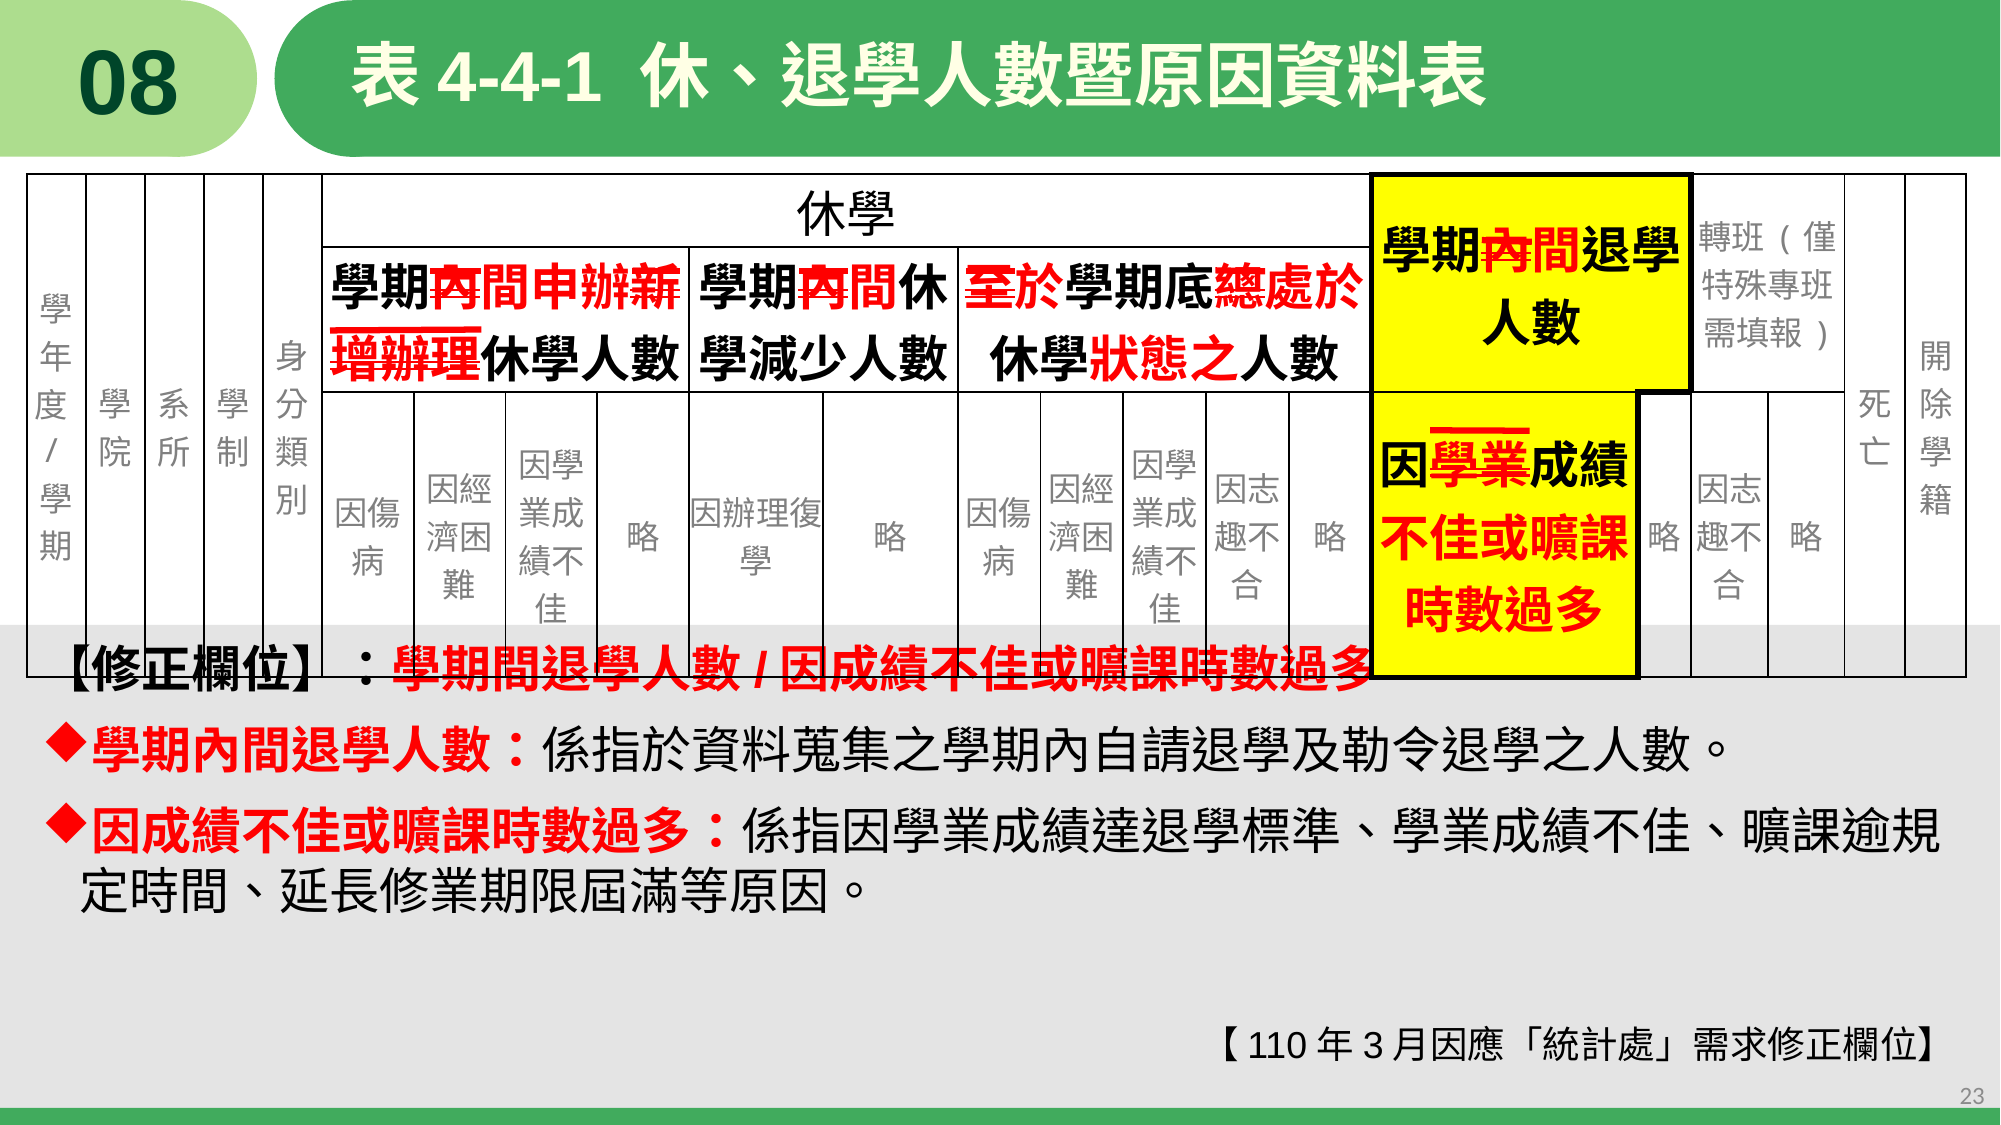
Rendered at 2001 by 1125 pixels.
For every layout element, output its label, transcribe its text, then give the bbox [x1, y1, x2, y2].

table_header 開除學籍 [1906, 175, 1965, 676]
table_cell 因傷病 [323, 393, 413, 676]
table_header 休學 [323, 175, 1369, 246]
table_cell 略 [598, 393, 688, 676]
table_cell 因學業成績不佳 [1124, 393, 1205, 676]
title 表4-4-1 休、退學人數暨原因資料表 [335, 0, 1970, 157]
table_cell 因辦理復學 [690, 393, 822, 676]
table_cell 因學業成績不佳 [506, 393, 596, 676]
slide_number 23 [1550, 1065, 2000, 1125]
table_cell 學期內間休學減少人數 [690, 248, 957, 391]
table_cell 略 [1769, 393, 1844, 676]
table_cell 學期內間申辦新增辦理休學人數 [323, 248, 688, 391]
table_header 學期內間退學人數 [1374, 177, 1688, 391]
table_cell 因傷病 [959, 393, 1040, 676]
table_cell 因經濟困難 [415, 393, 505, 676]
table_cell 至於學期底總處於休學狀態之人數 [959, 248, 1369, 391]
table_header 系所 [146, 175, 203, 676]
table_header 學年度/學期 [28, 175, 85, 676]
table_cell 因志趣不合 [1692, 393, 1767, 676]
table_cell 略 [1290, 393, 1369, 676]
table_cell 因志趣不合 [1207, 393, 1288, 676]
table_header 死亡 [1845, 175, 1904, 676]
table_header 學制 [205, 175, 262, 676]
table_header 轉班(僅特殊專班需填報) [1694, 175, 1844, 391]
table_header 學院 [87, 175, 144, 676]
table_cell 略 [1641, 395, 1690, 676]
table_cell 略 [824, 393, 957, 676]
table_cell 因經濟困難 [1041, 393, 1122, 676]
list 【修正欄位】：學期間退學人數/因成績不佳或曠課時數過多 學期內間退學人數：係指於資料蒐集之學期內自請退學及勒令退學之人數。 因成績不佳或曠課時數過多：係指因學業成績達退學標準、學業成績不佳、曠課逾規定時間、延長修業期限屆滿等原因。 【110年3月因應「統計處」需求修正欄位】 [26, 629, 1970, 1125]
table_header 身分類別 [264, 175, 321, 676]
table_cell 因學業成績不佳或曠課時數過多 [1374, 393, 1635, 675]
list 08 [0, 0, 257, 157]
